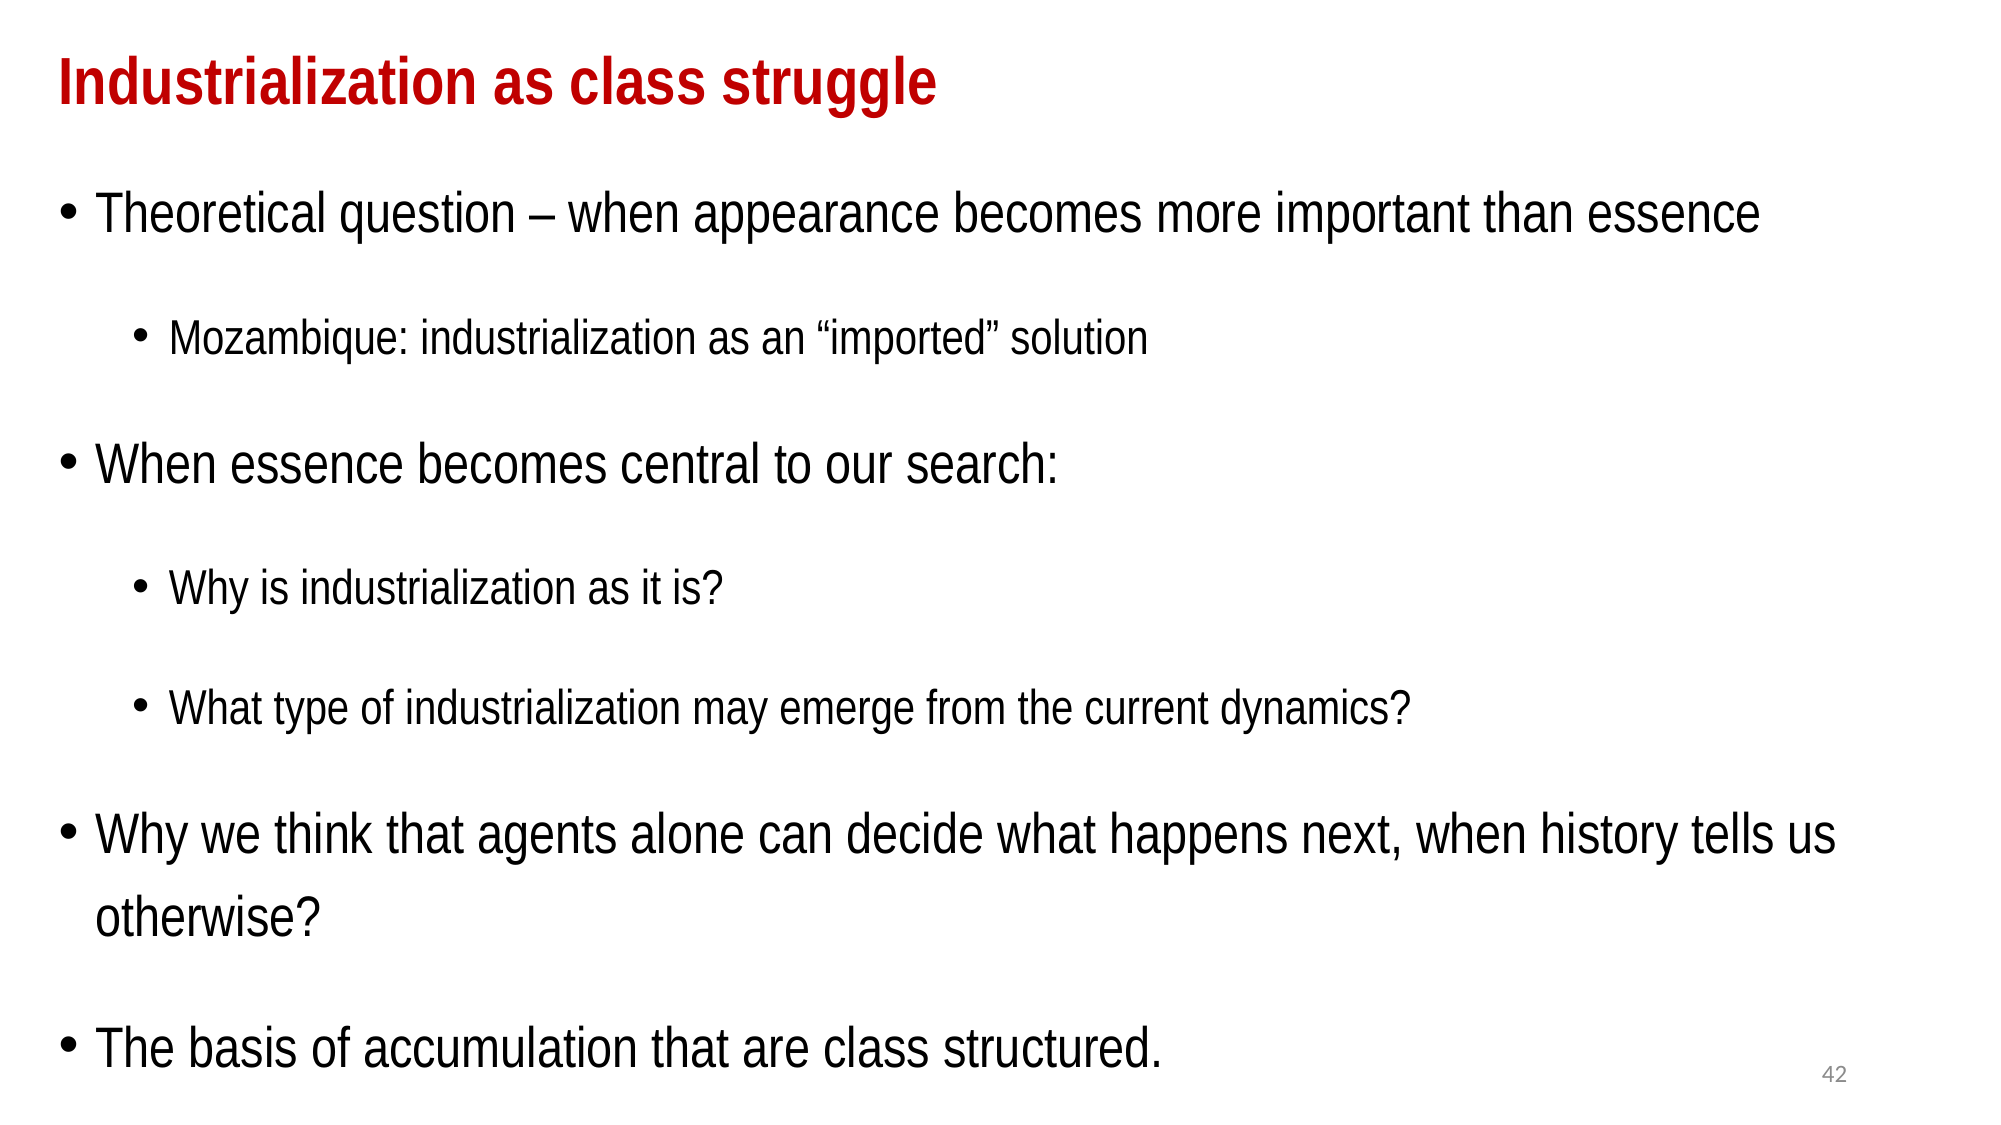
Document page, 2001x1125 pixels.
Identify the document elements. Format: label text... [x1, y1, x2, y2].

slide_number 42 [1412, 1042, 1863, 1103]
title Industrialization as class struggle [43, 22, 1962, 144]
list Theoretical question – when appearance becomes more important than essence Mozambique: industrialization as an “imported” solution When essence becomes central to our search: Why is industrialization as it is? What type of industrialization may emerge from the current dynamics? Why we think that agents alone can decide what happens next, when history tells us otherwise? The basis of accumulation that are class structured. [43, 154, 1962, 1087]
